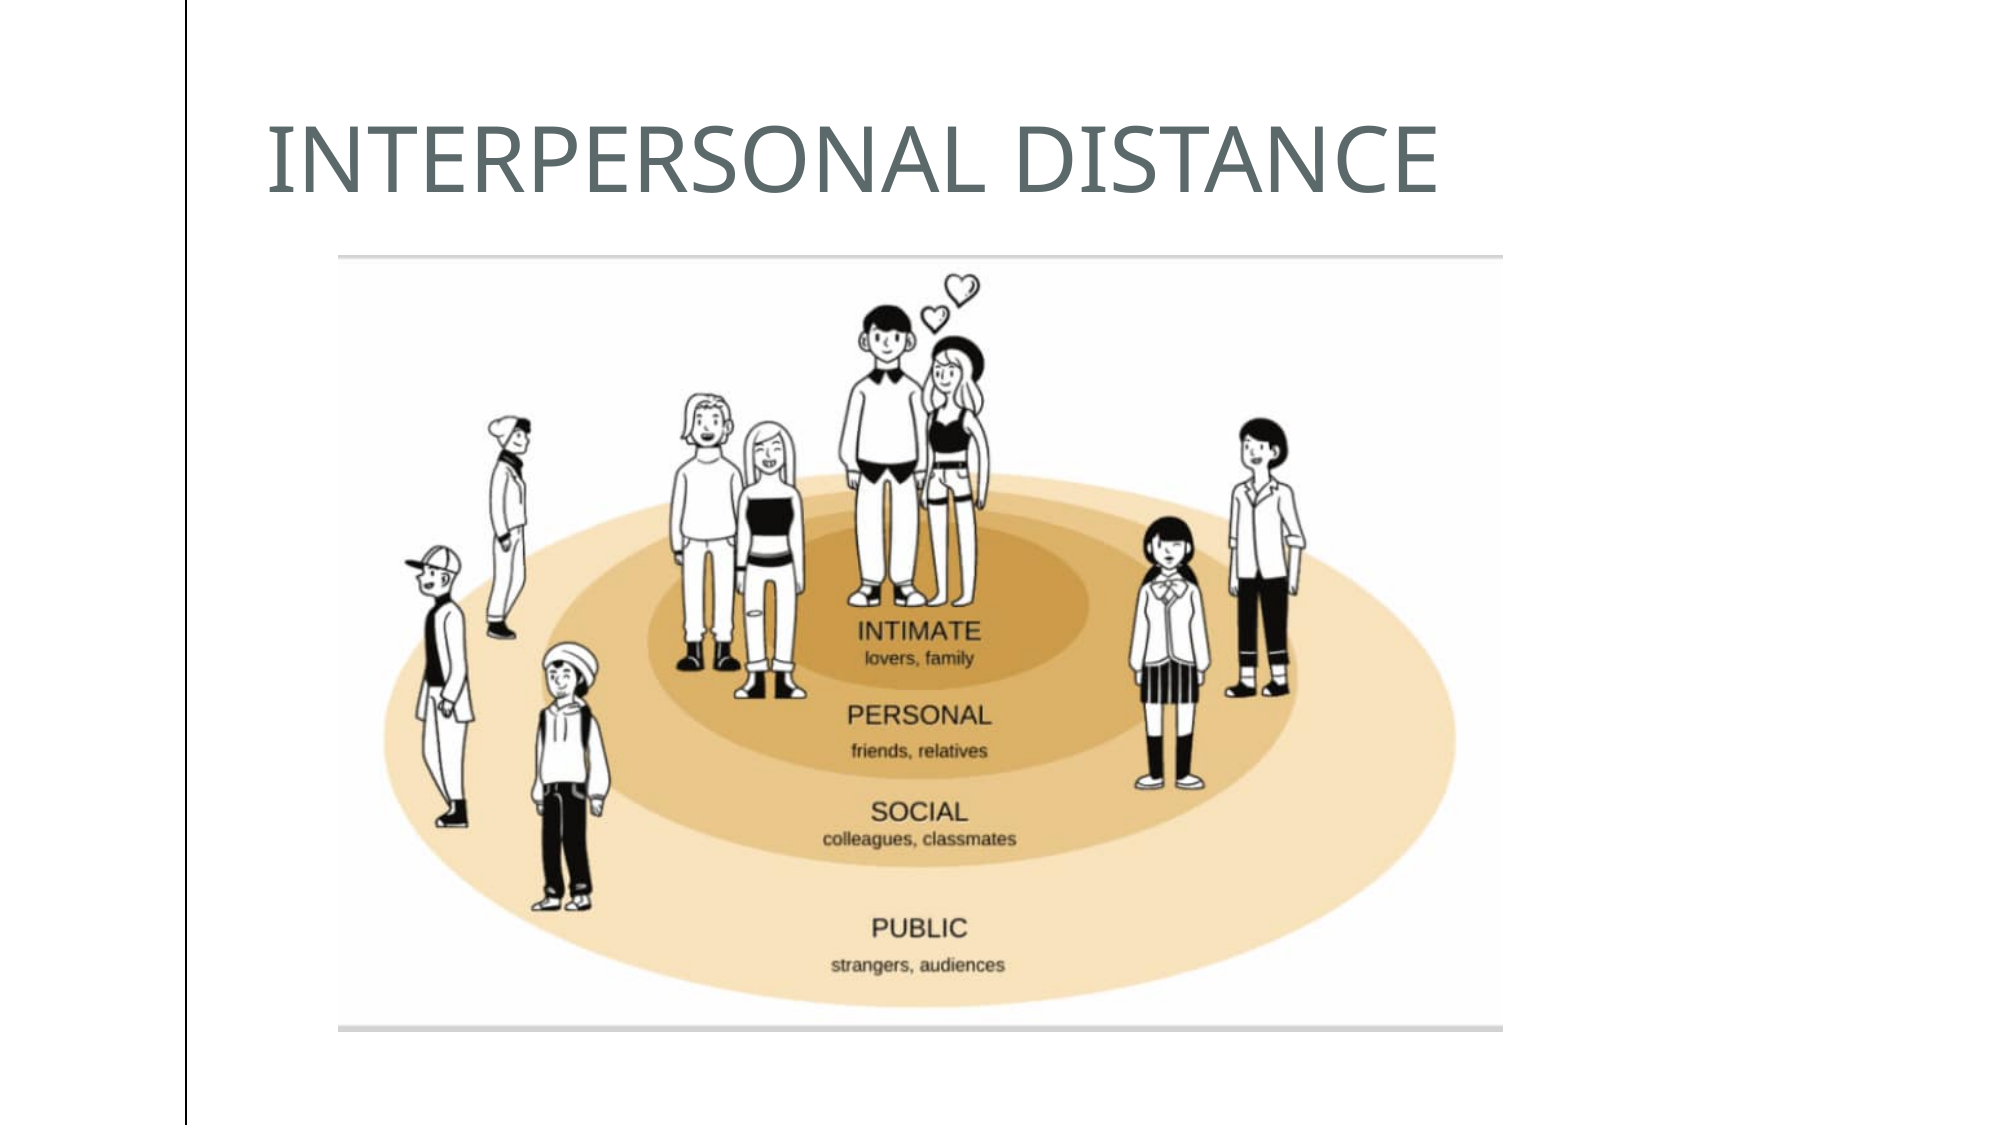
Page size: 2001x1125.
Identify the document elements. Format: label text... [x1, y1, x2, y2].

picture [338, 255, 1503, 1032]
title INTERPERSONAL DISTANCE [266, 55, 1930, 221]
